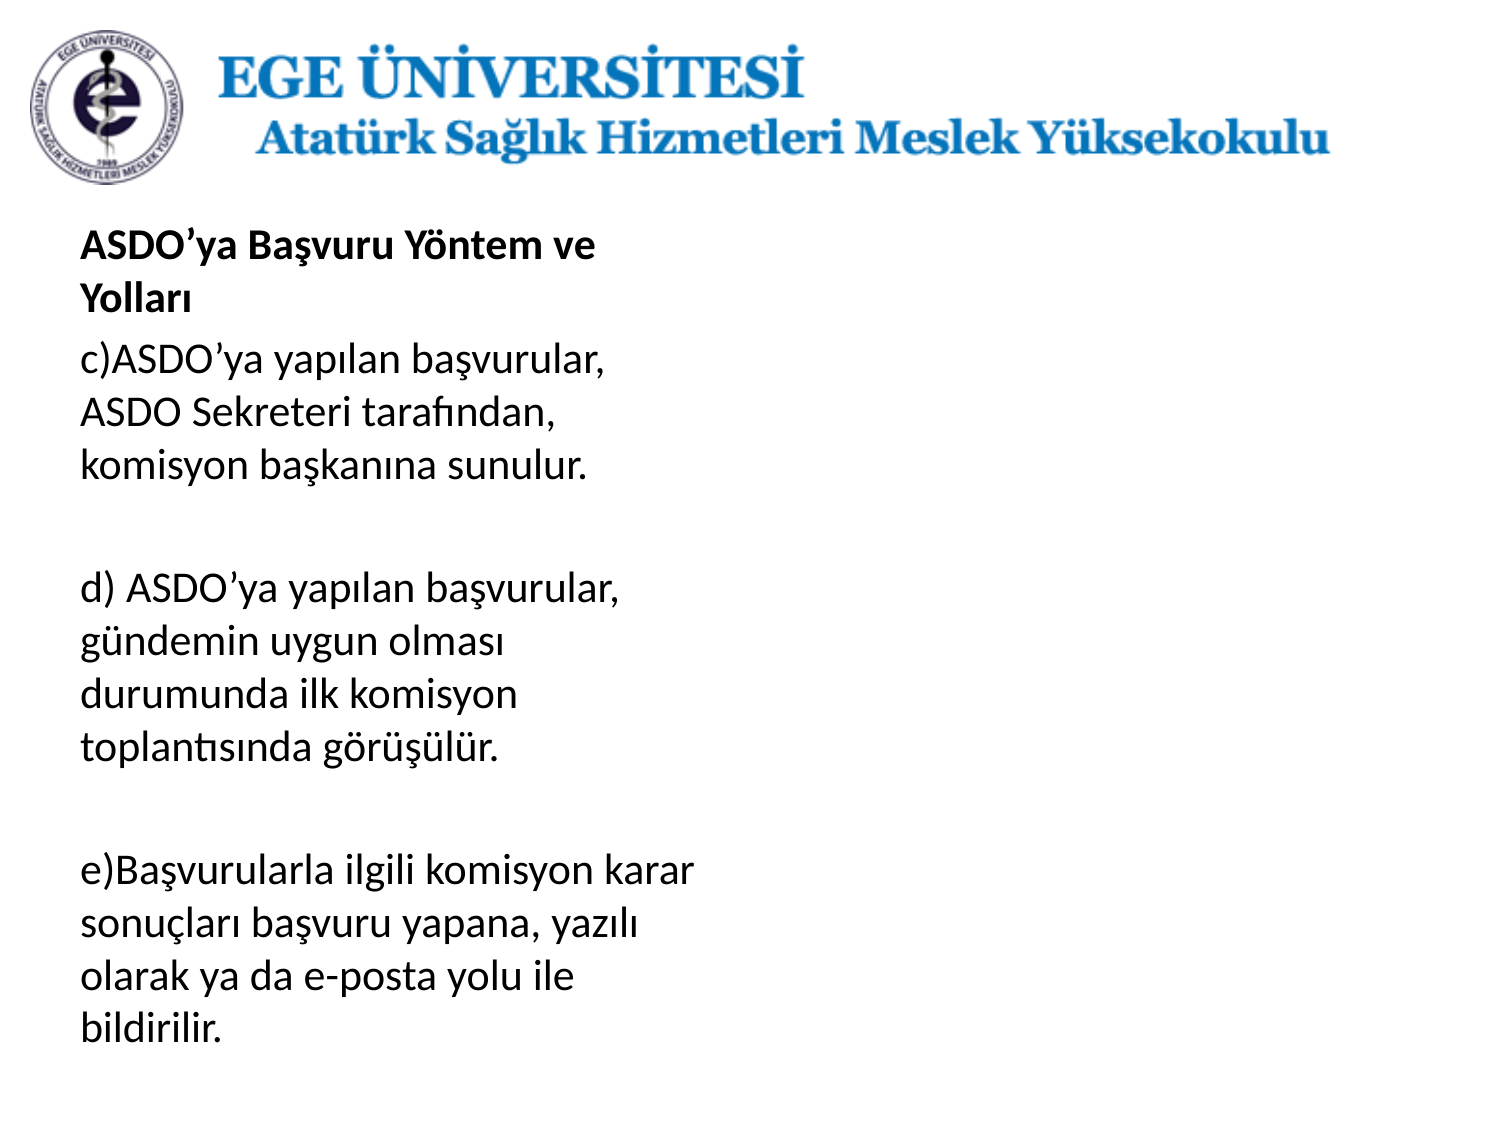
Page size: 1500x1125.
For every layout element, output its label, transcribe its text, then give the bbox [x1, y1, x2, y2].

picture [29, 30, 1378, 186]
list ASDO’ya Başvuru Yöntem ve Yolları c)ASDO’ya yapılan başvurular, ASDO Sekreteri tarafından, komisyon başkanına sunulur. d) ASDO’ya yapılan başvurular, gündemin uygun olması durumunda ilk komisyon toplantısında görüşülür. e)Başvurularla ilgili komisyon karar sonuçları başvuru yapana, yazılı olarak ya da e-posta yolu ile bildirilir. [64, 208, 729, 1071]
